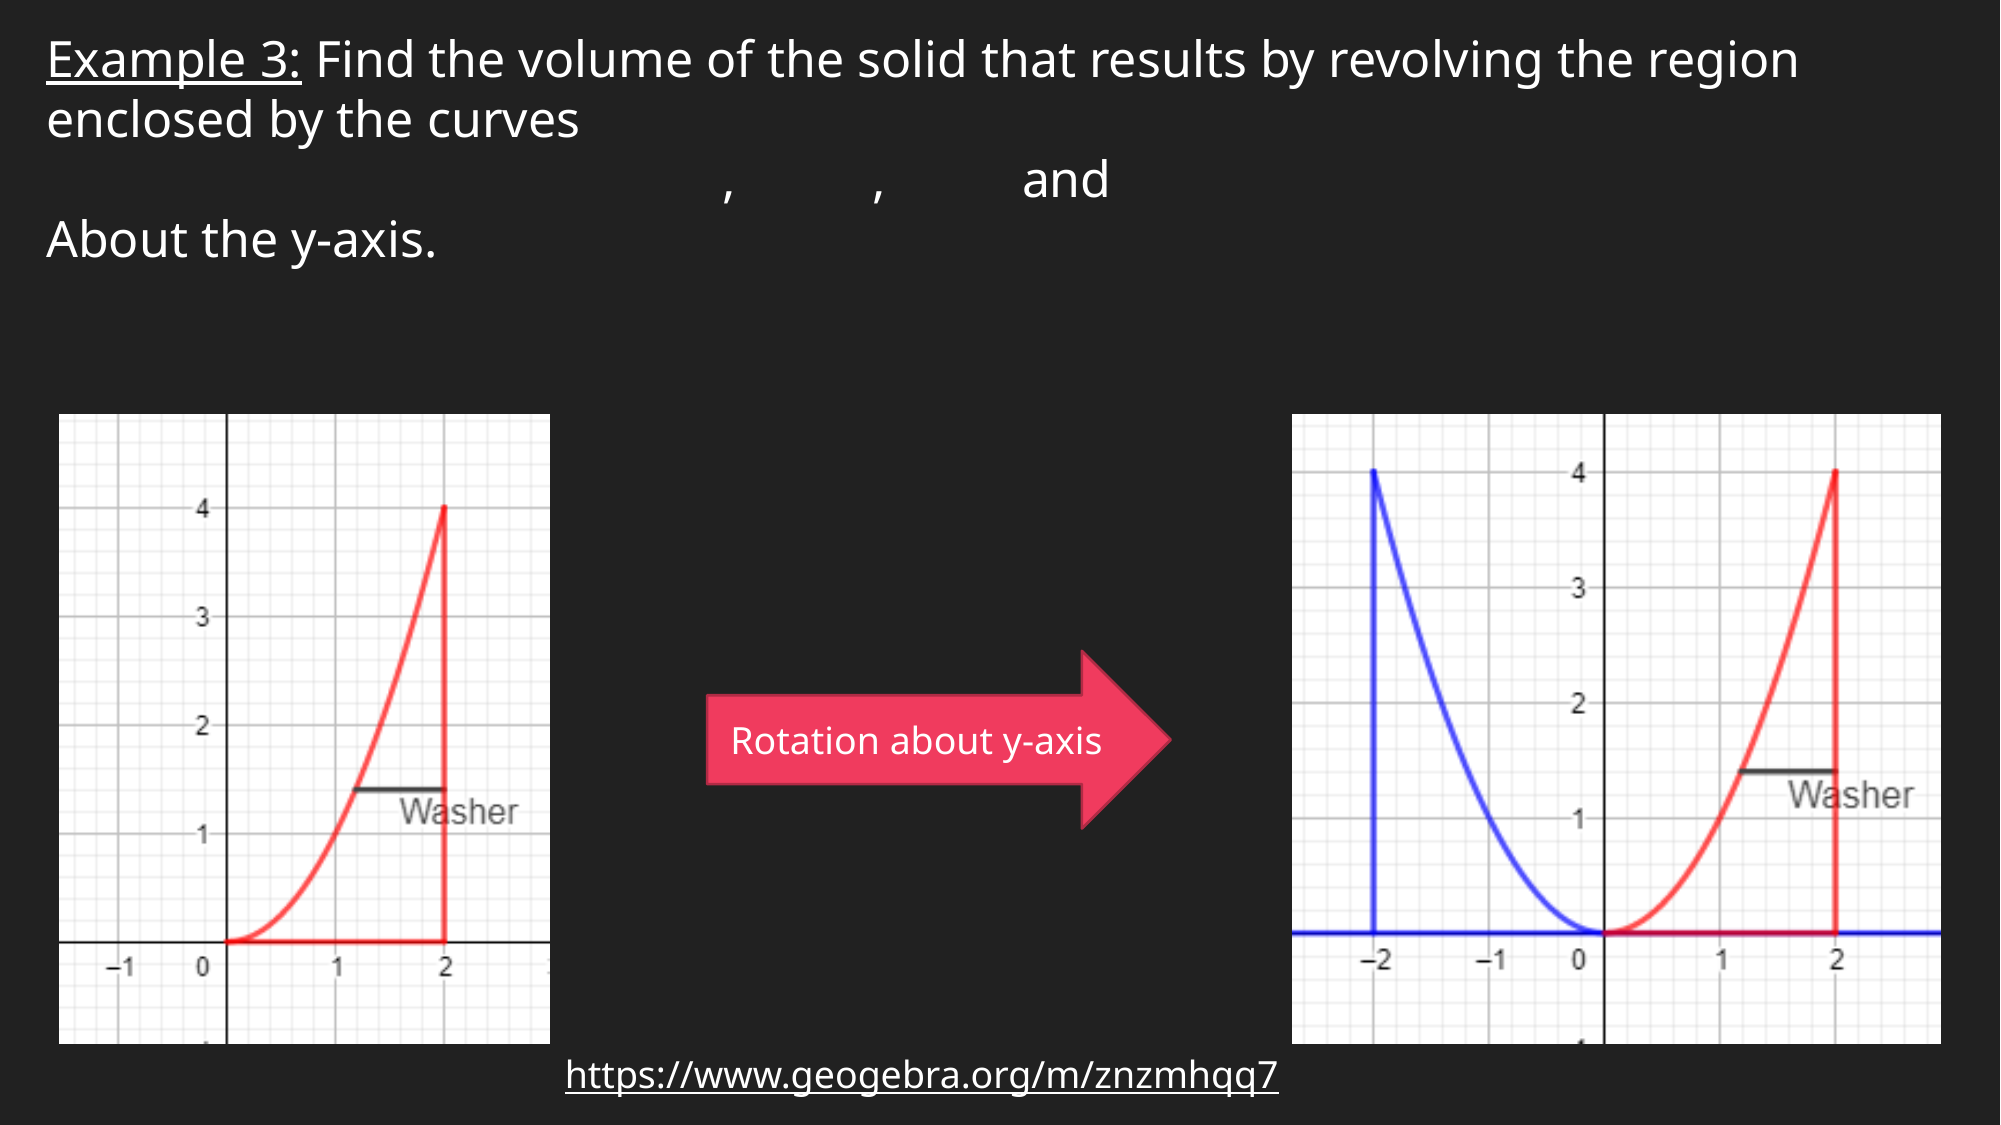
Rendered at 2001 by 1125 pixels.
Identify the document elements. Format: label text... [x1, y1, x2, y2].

text_box Rotation about y-axis [705, 649, 1172, 830]
picture [59, 414, 551, 1045]
picture [1292, 414, 1941, 1045]
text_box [118, 423, 282, 490]
text_box https://www.geogebra.org/m/znzmhqq7 [549, 1043, 1345, 1110]
